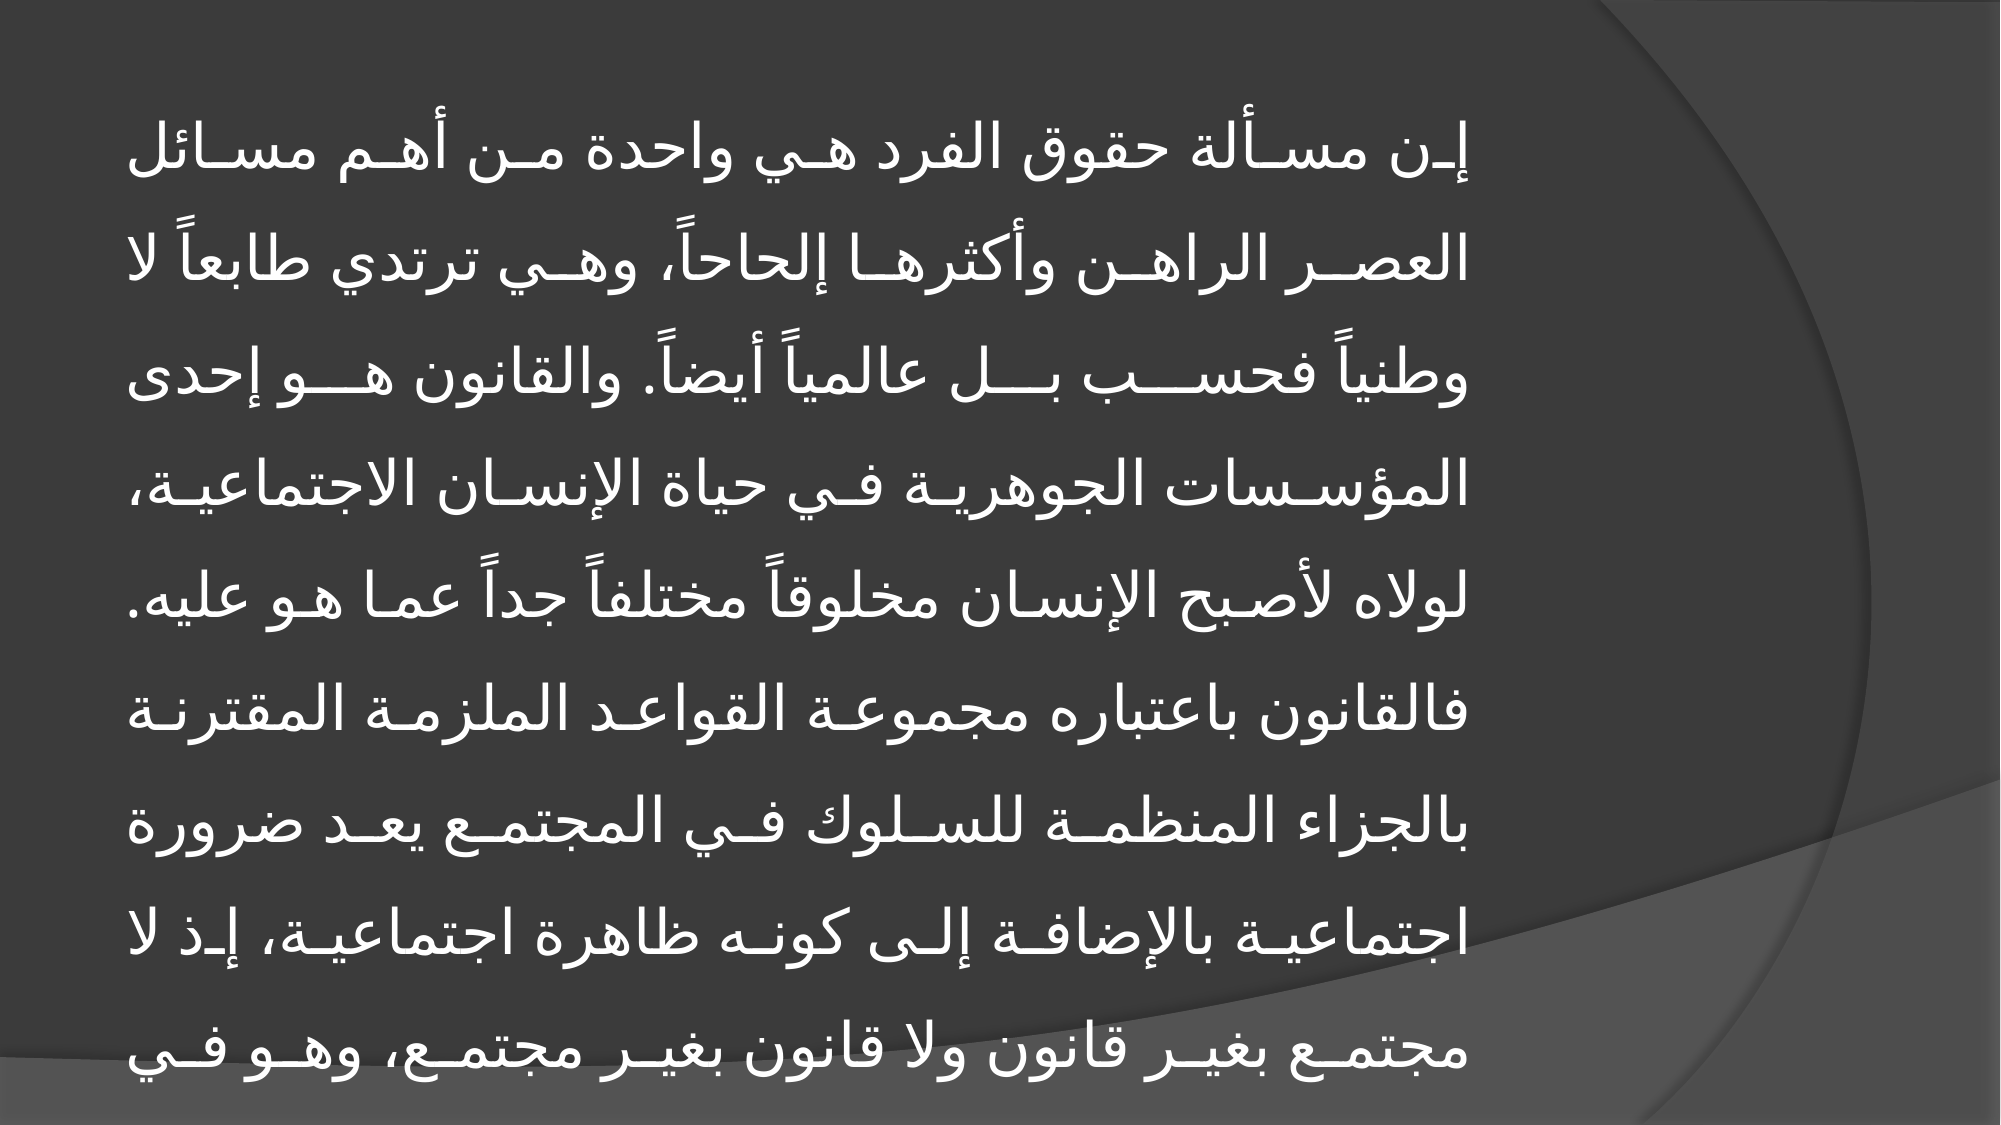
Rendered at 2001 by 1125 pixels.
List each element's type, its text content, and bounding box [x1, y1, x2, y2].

list إن مسألة حقوق الفرد هي واحدة من أهم مسائل العصر الراهن وأكثرها إلحاحاً، وهي ترتدي طابعاً لا وطنياً فحسب بل عالمياً أيضاً. والقانون هو إحدى المؤسسات الجوهرية في حياة الإنسان الاجتماعية، لولاه لأصبح الإنسان مخلوقاً مختلفاً جداً عما هو عليه. فالقانون باعتباره مجموعة القواعد الملزمة المقترنة بالجزاء المنظمة للسلوك في المجتمع يعد ضرورة اجتماعية بالإضافة إلى كونه ظاهرة اجتماعية، إذ لا مجتمع بغير قانون ولا قانون بغير مجتمع، وهو في مهمته التنظيمية هذه يسعى إلى تحقيق التوازن بين مصالح الأفراد في سعيهم لإشباع حاجاتهم وبين مصلحة الجماعة، ولاشك أن صيغة التوازن المختارة تأتي انعكاساً للنظام الاقتصادي والاجتماعي والسياسي السائد في المجتمع بجانب هذا فإن القانون يسعى إلى توفير الأمن والنظام في المجتمع كما يعمل على تحقيق الاستقرار في الأوضاع والمراكز توفيراً للثقة في التعامل. [111, 61, 1556, 1053]
